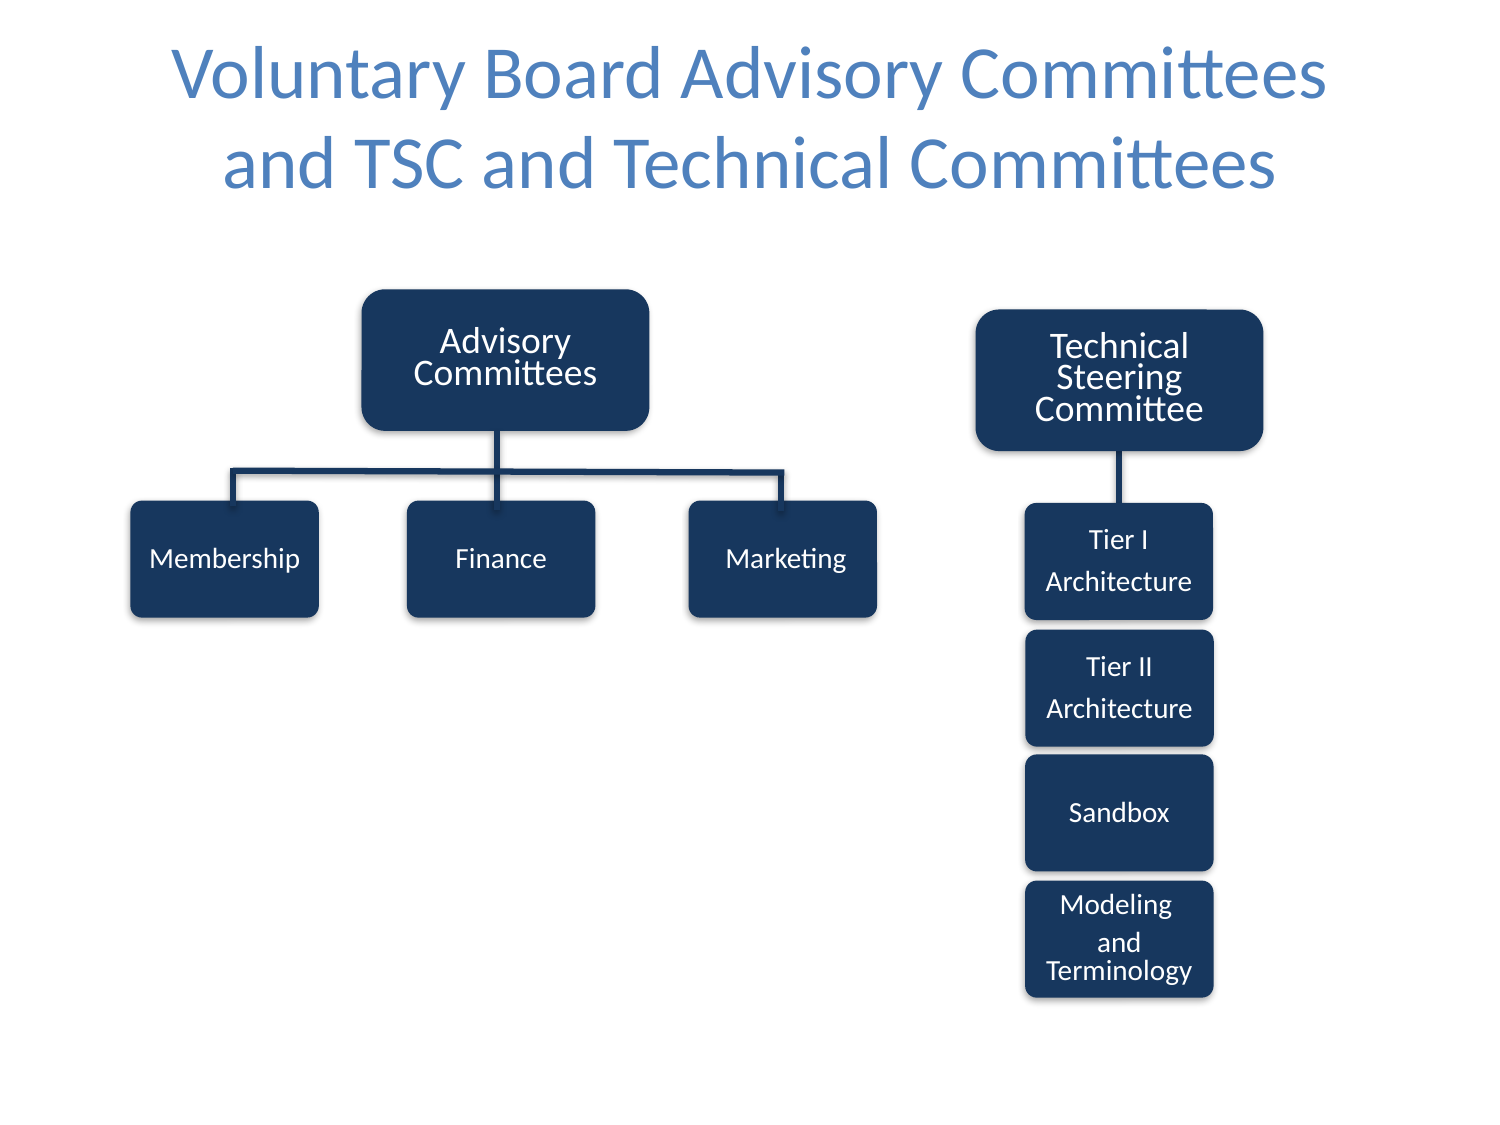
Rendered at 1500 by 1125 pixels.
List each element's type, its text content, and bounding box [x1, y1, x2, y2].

text_box Technical Steering Committee [975, 309, 1264, 452]
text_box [130, 500, 320, 618]
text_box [406, 500, 596, 618]
text_box Advisory Committees [361, 289, 650, 431]
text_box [688, 500, 878, 618]
title Voluntary Board Advisory Committees and TSC and Technical Committees [75, 67, 1425, 211]
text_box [1024, 502, 1214, 998]
